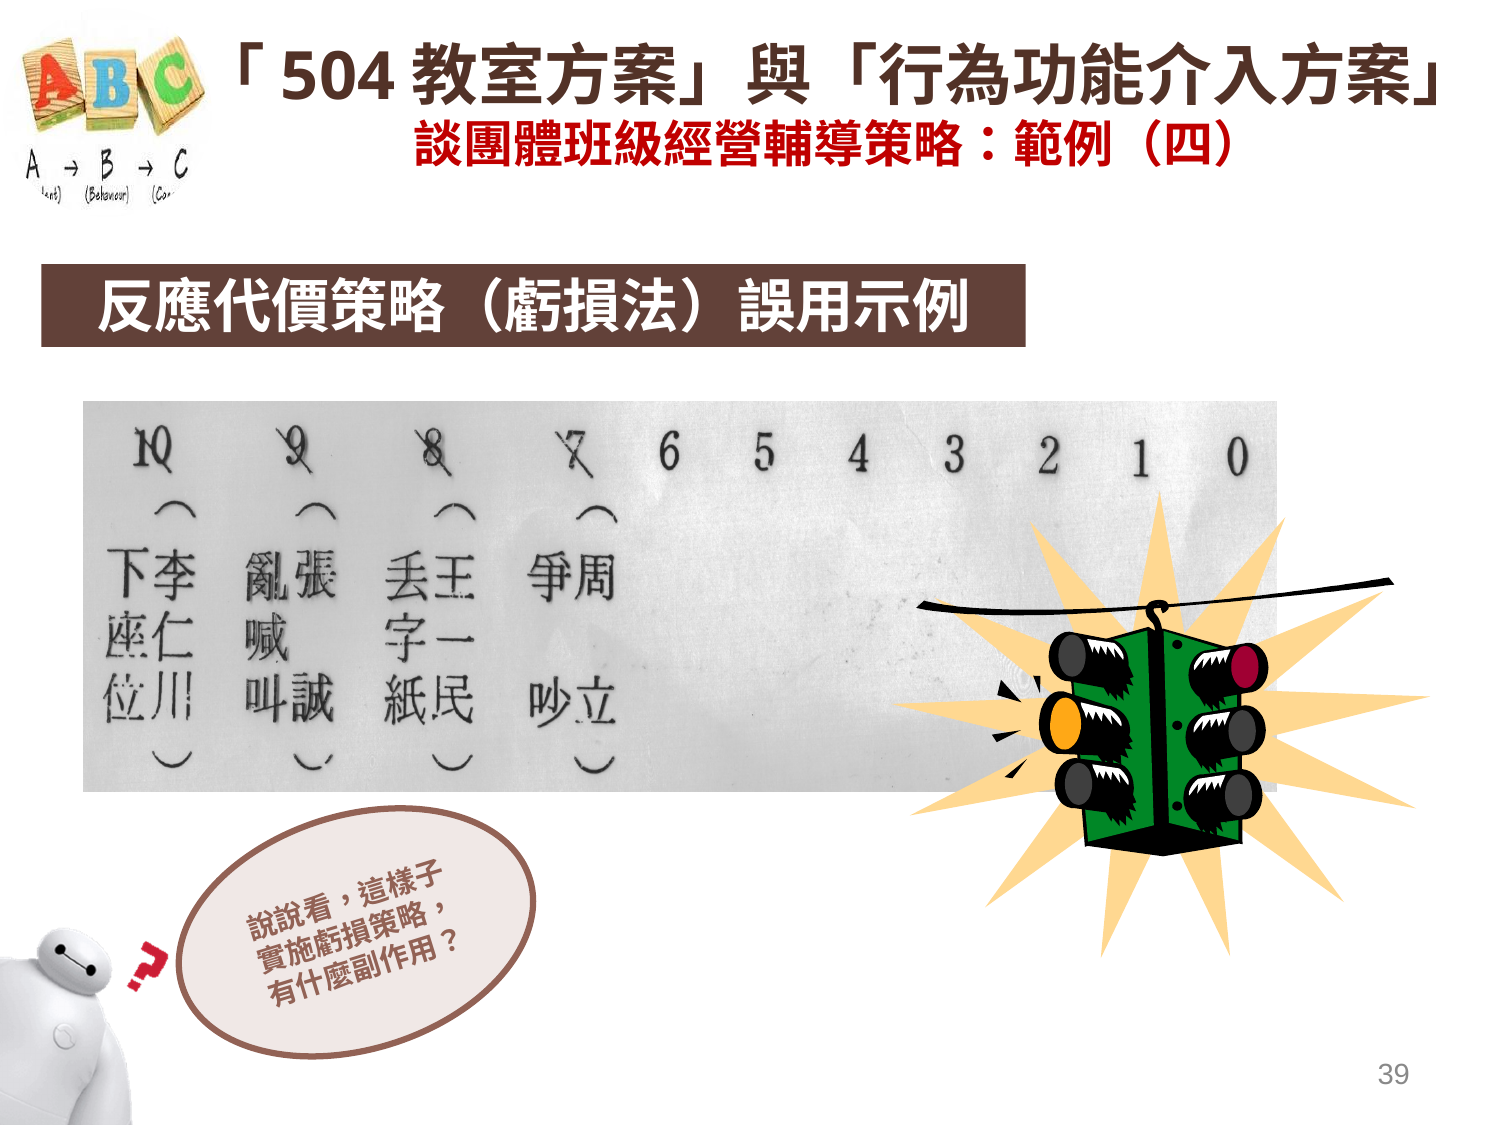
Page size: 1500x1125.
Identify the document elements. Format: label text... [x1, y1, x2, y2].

picture [0, 900, 189, 1125]
text_box [0, 1, 219, 224]
text_box 說說看，這樣子實施虧損策略，有什麼副作用？ [194, 805, 537, 1060]
picture [83, 401, 1431, 959]
text_box 「504教室方案」與「行為功能介入方案」 談團體班級經營輔導策略：範例（四） [196, 55, 1500, 180]
slide_number 39 [1074, 1042, 1425, 1103]
text_box 反應代價策略（虧損法）誤用示例 [41, 264, 1026, 347]
